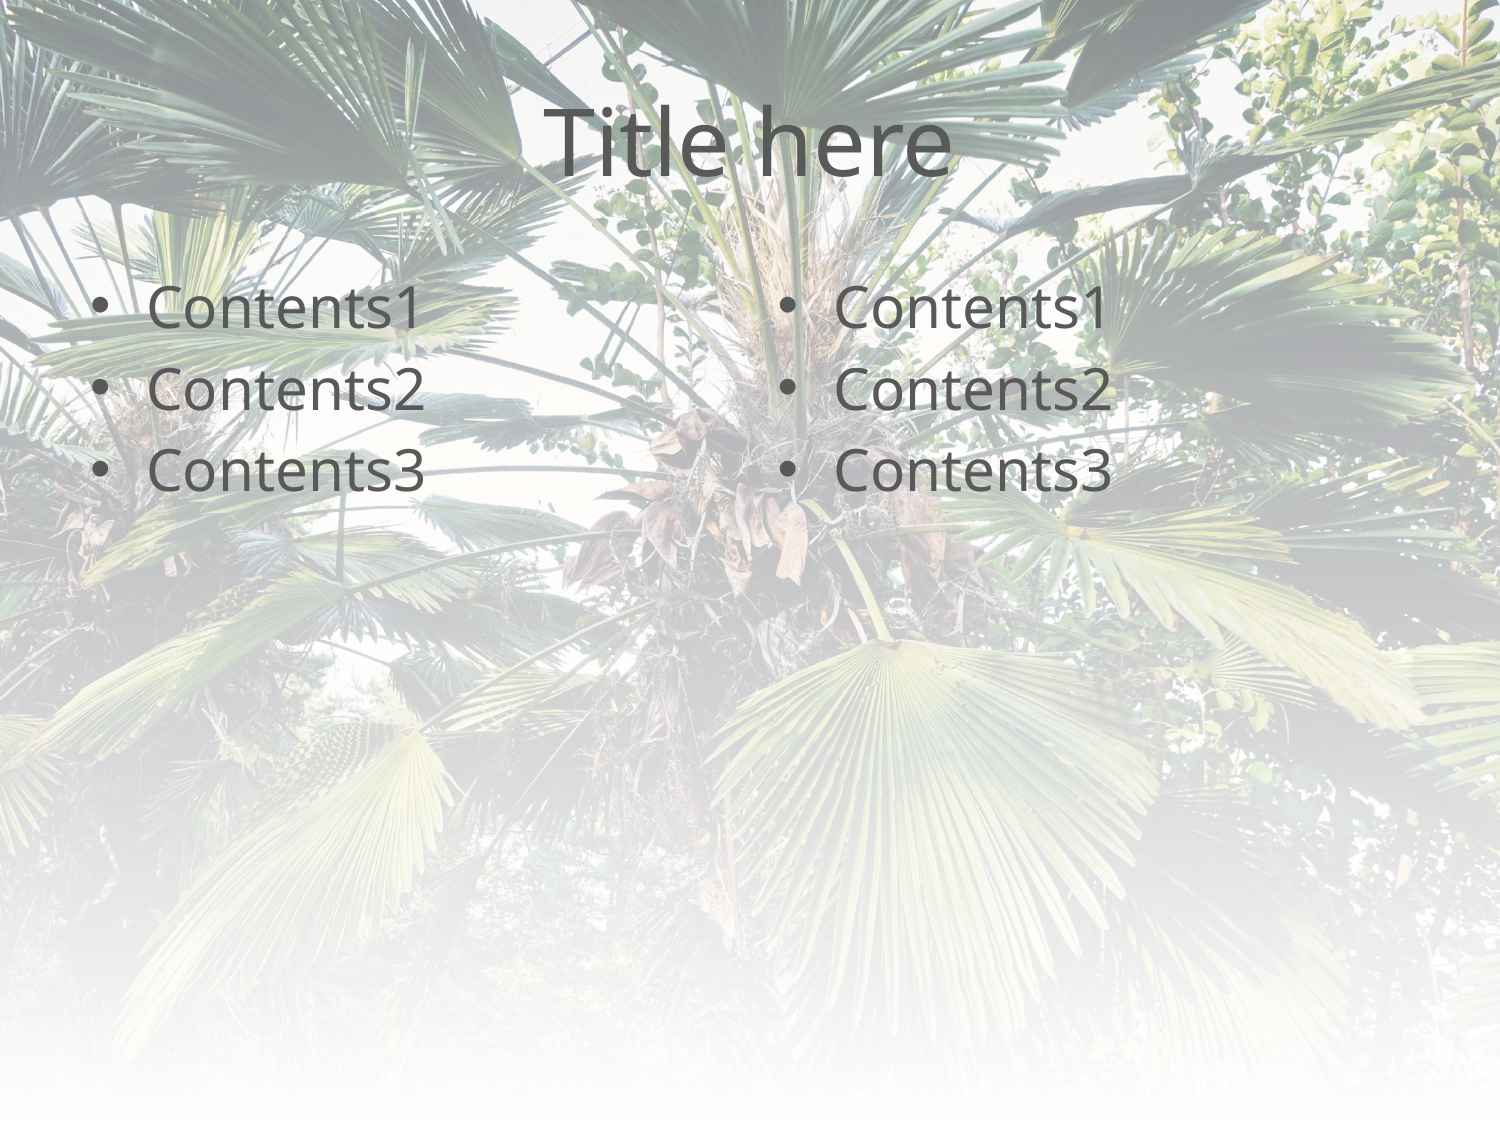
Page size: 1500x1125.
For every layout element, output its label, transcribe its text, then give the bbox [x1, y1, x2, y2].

list Contents1 Contents2 Contents3 [75, 262, 738, 1005]
text_box [0, 0, 1500, 1125]
title Title here [75, 45, 1425, 233]
list Contents1 Contents2 Contents3 [762, 262, 1425, 1005]
